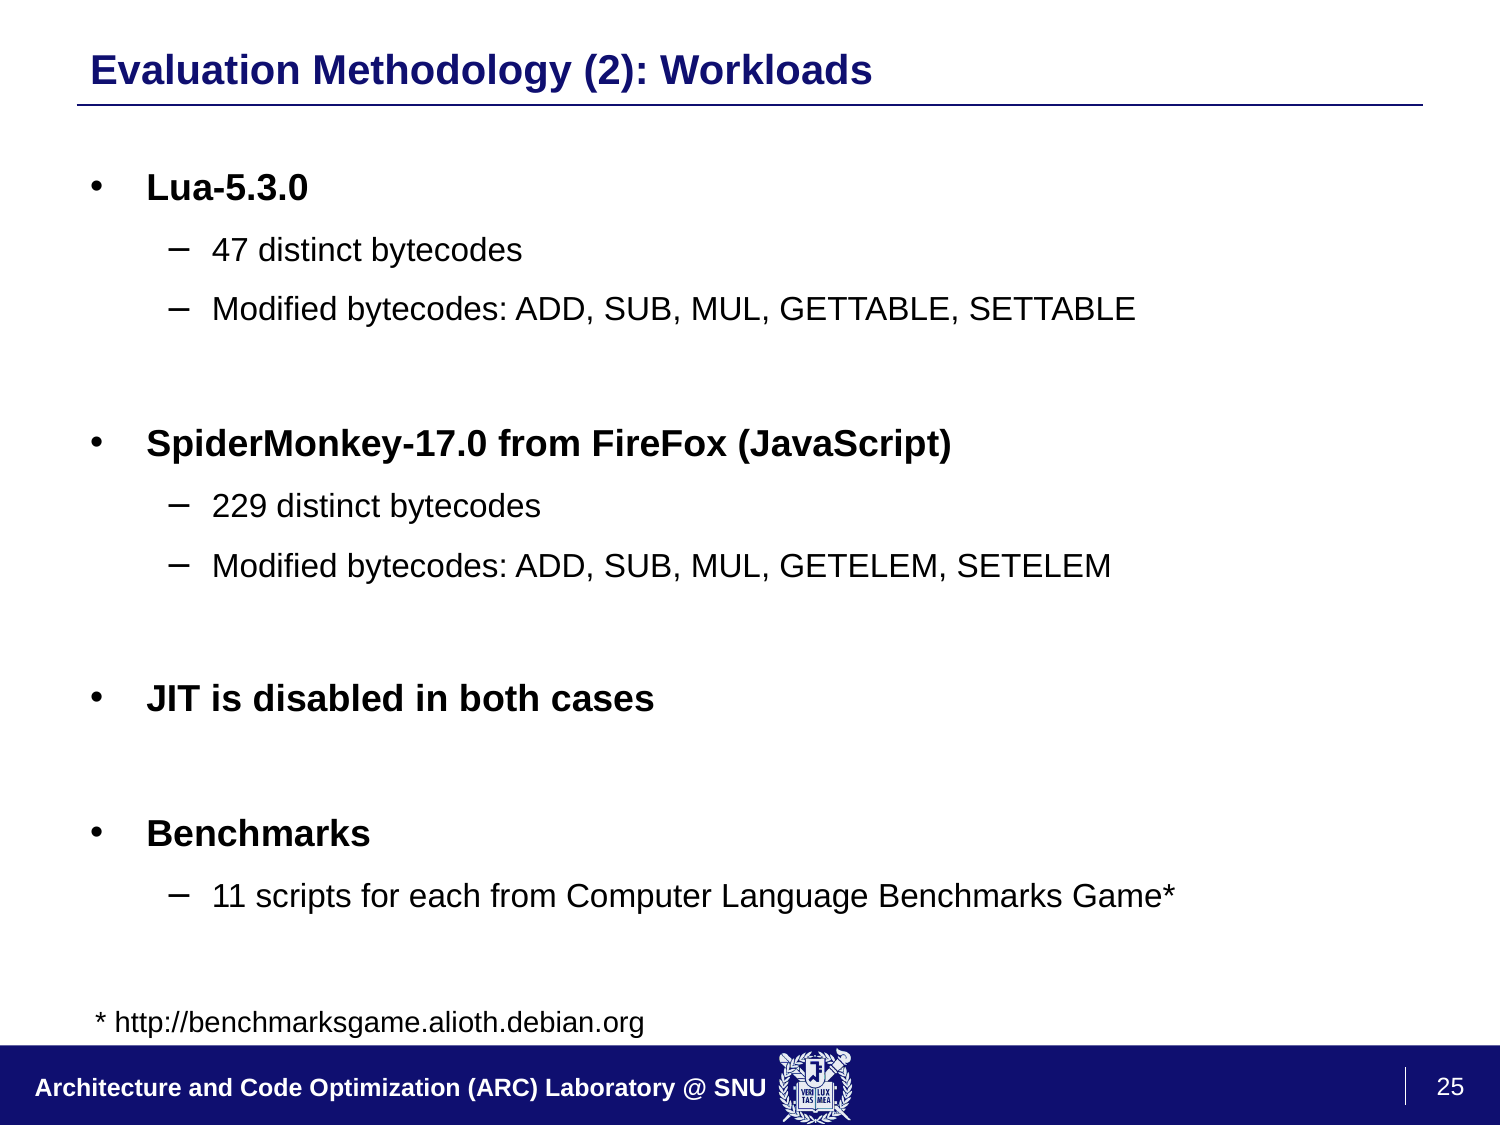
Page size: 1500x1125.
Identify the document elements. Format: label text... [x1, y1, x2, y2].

list Lua-5.3.0 47 distinct bytecodes Modified bytecodes: ADD, SUB, MUL, GETTABLE, SETTABLE SpiderMonkey-17.0 from FireFox (JavaScript) 229 distinct bytecodes Modified bytecodes: ADD, SUB, MUL, GETELEM, SETELEM JIT is disabled in both cases Benchmarks 11 scripts for each from Computer Language Benchmarks Game* [75, 125, 1425, 1005]
slide_number 25 [1411, 1046, 1490, 1125]
text_box * http://benchmarksgame.alioth.debian.org [80, 996, 661, 1046]
picture [773, 1047, 857, 1125]
title Evaluation Methodology (2): Workloads [75, 30, 1425, 105]
